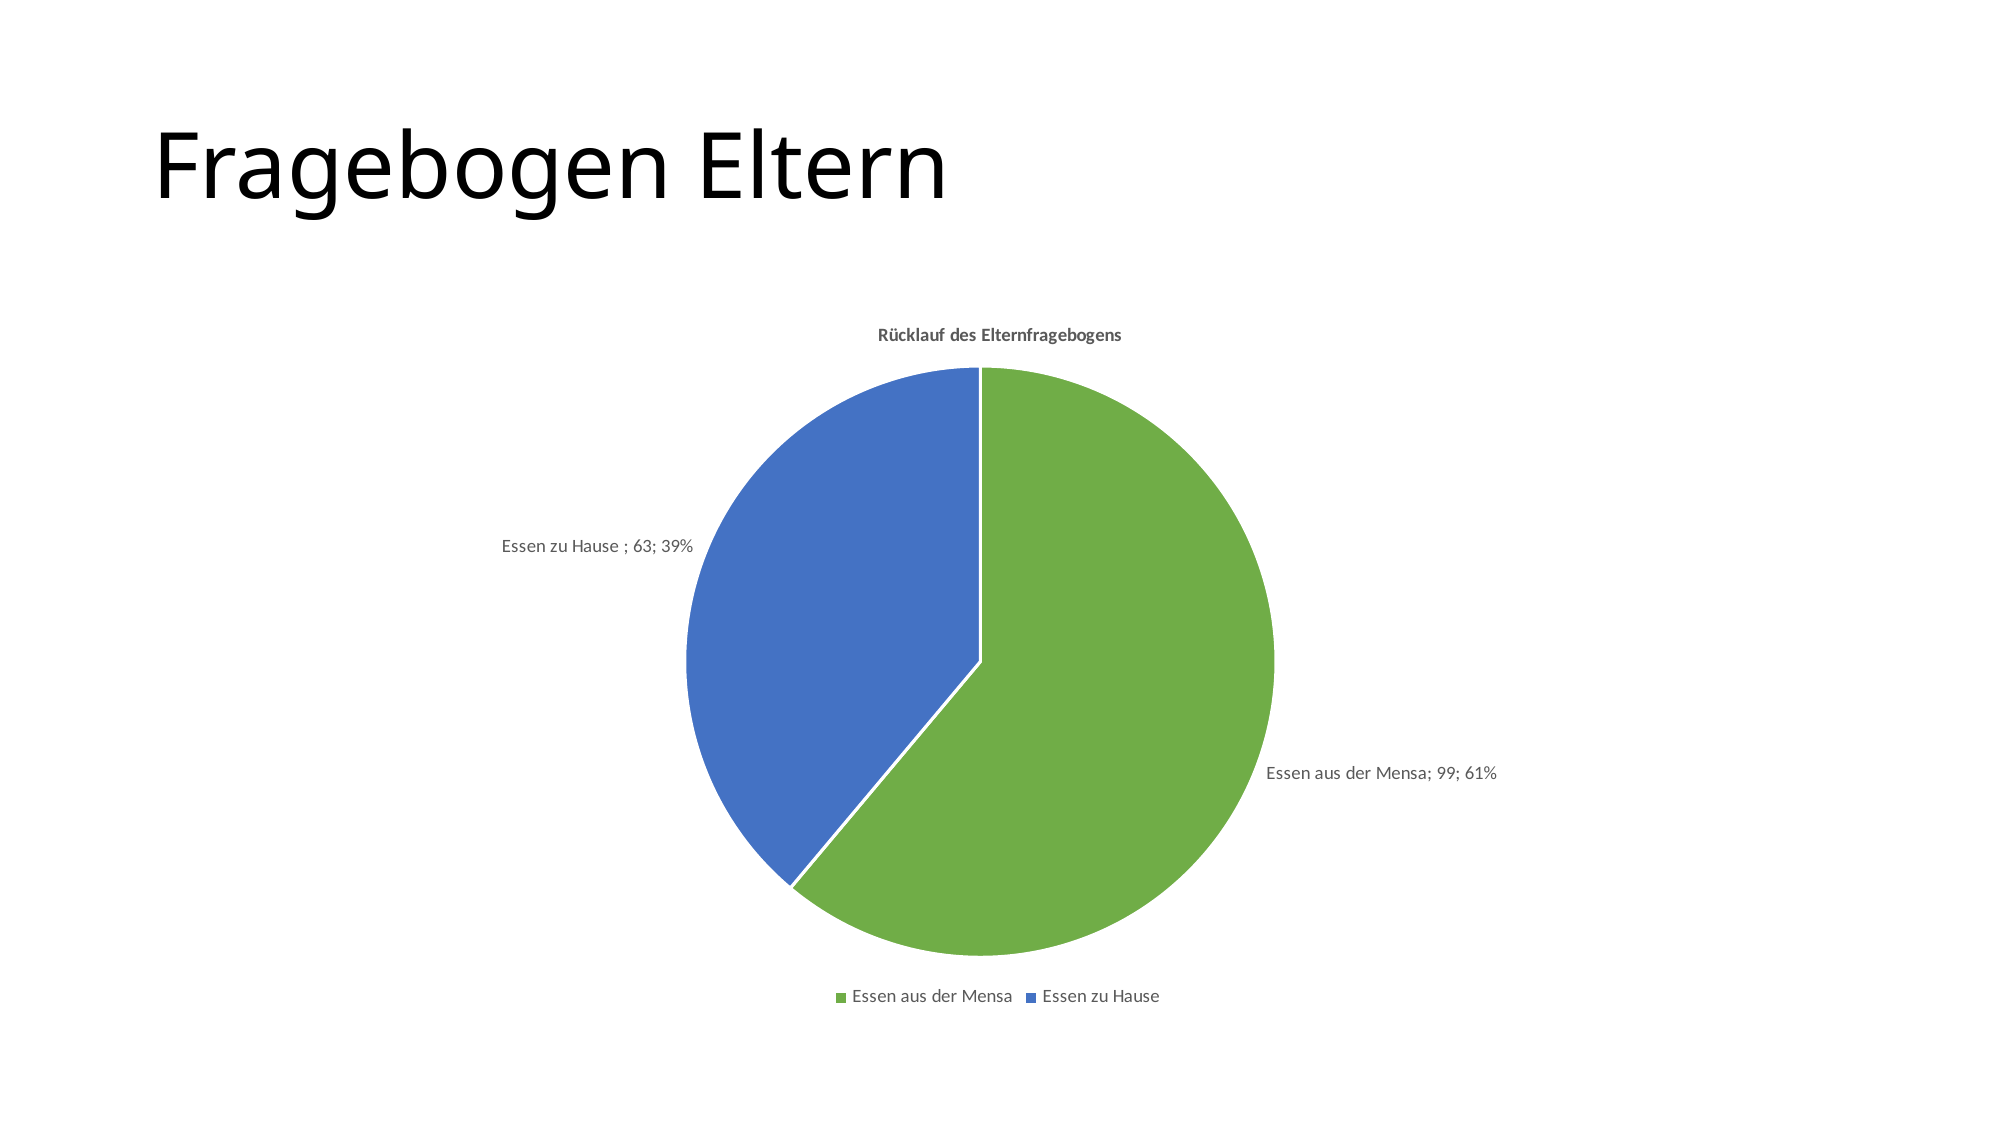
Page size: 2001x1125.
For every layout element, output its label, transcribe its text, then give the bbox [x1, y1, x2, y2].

chart [137, 299, 1863, 1014]
title Fragebogen Eltern [137, 59, 1863, 278]
